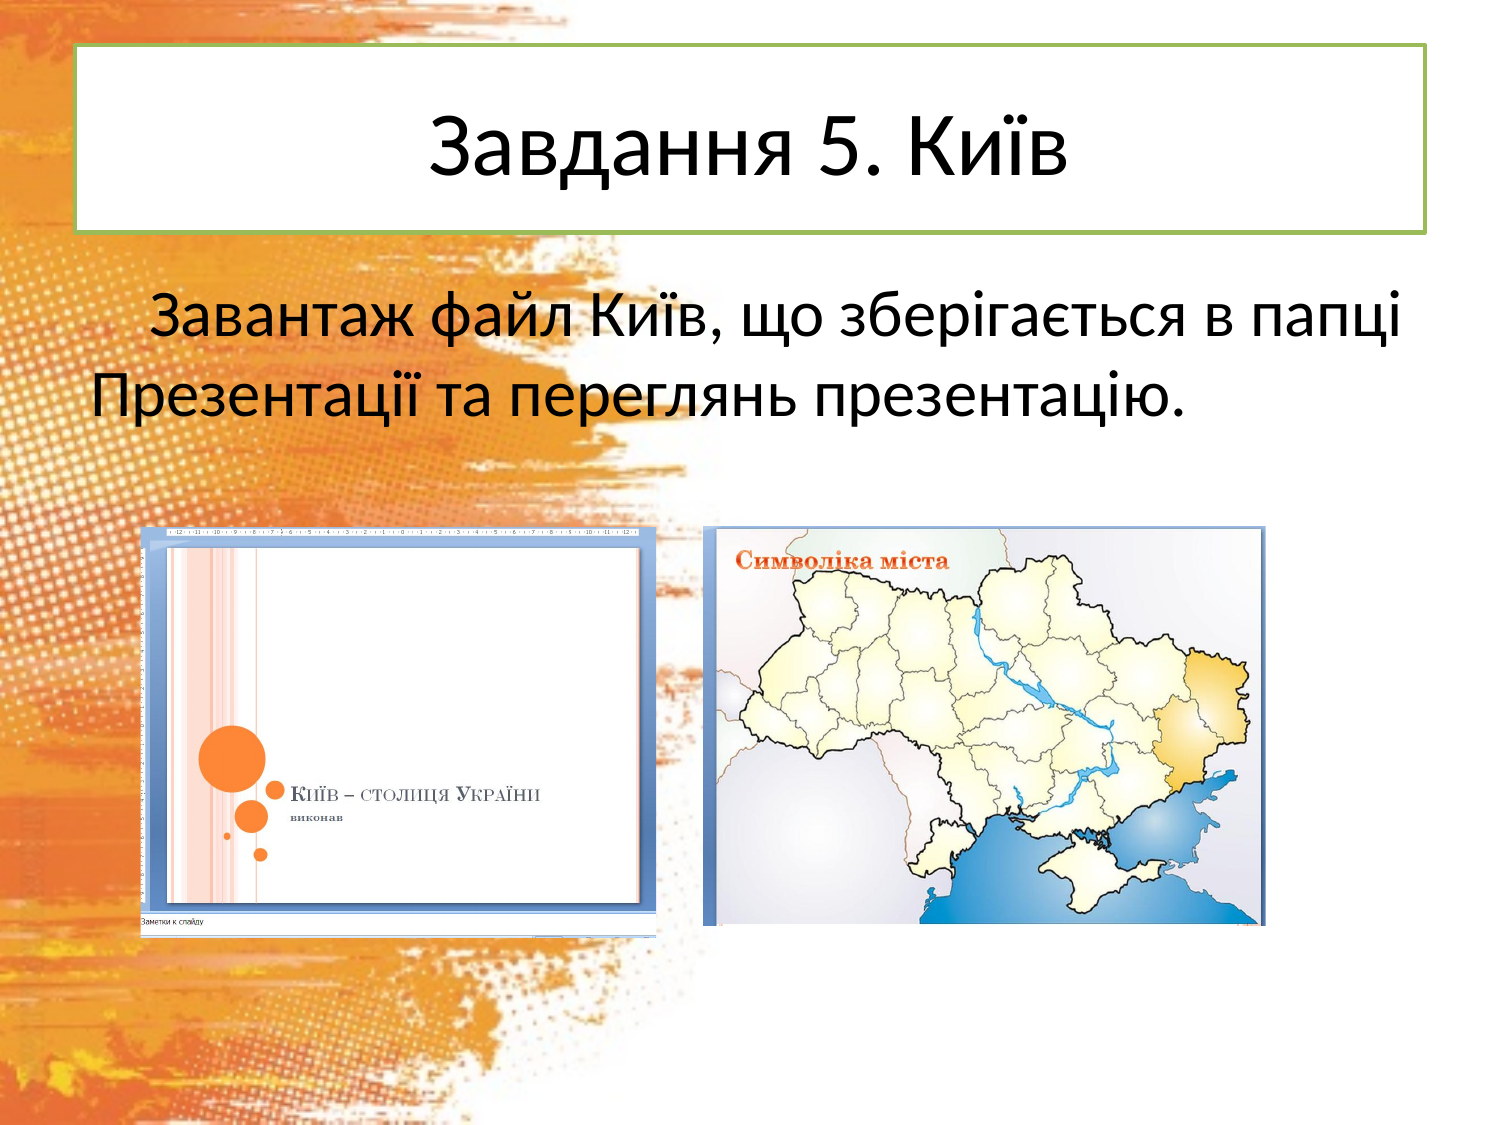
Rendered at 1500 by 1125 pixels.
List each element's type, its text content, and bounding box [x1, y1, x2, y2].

list Завантаж файл Київ, що зберігається в папці Презентації та переглянь презентацію. [75, 262, 1425, 1067]
picture [702, 526, 1266, 926]
title Завдання 5. Київ [73, 43, 1427, 235]
picture [140, 527, 657, 938]
